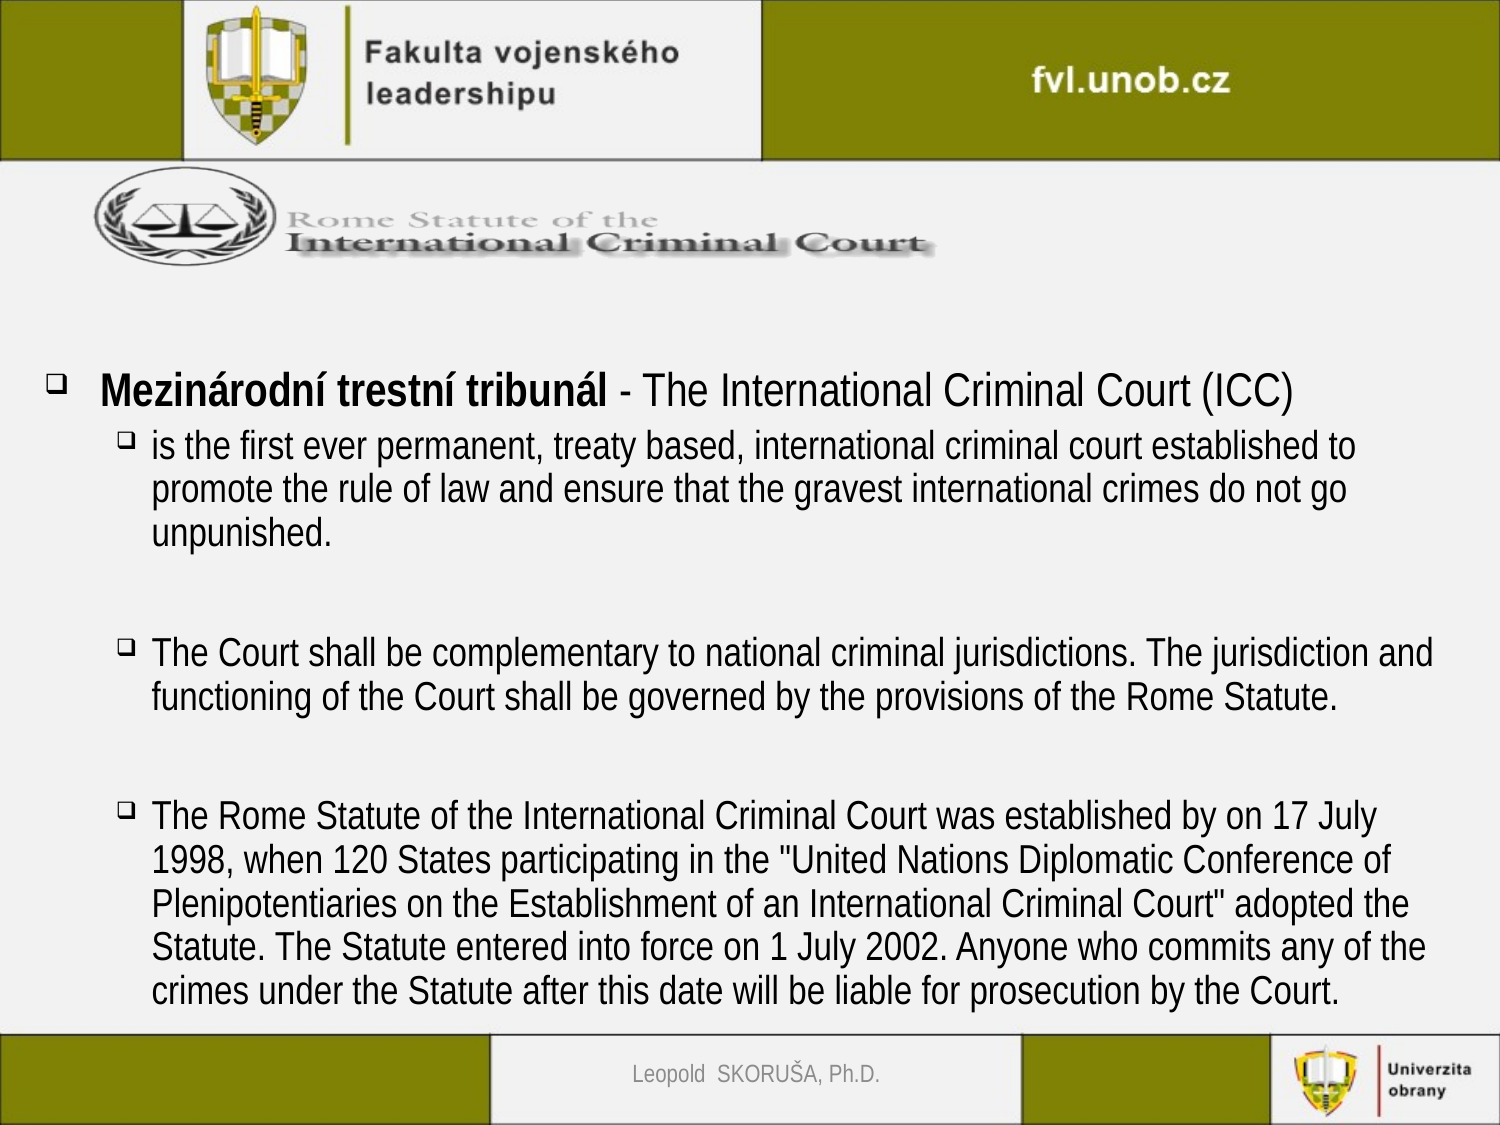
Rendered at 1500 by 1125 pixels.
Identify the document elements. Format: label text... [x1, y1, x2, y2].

footer Leopold SKORUŠA, Ph.D. [503, 1042, 1010, 1103]
picture [0, 0, 1500, 1125]
list Mezinárodní trestní tribunál - The International Criminal Court (ICC) is the first ever permanent, treaty based, international criminal court established to promote the rule of law and ensure that the gravest international crimes do not go unpunished. The Court shall be complementary to national criminal jurisdictions. The jurisdiction and functioning of the Court shall be governed by the provisions of the Rome Statute. The Rome Statute of the International Criminal Court was established by on 17 July 1998, when 120 States participating in the "United Nations Diplomatic Conference of Plenipotentiaries on the Establishment of an International Criminal Court" adopted the Statute. The Statute entered into force on 1 July 2002. Anyone who commits any of the crimes under the Statute after this date will be liable for prosecution by the Court. [29, 267, 1459, 1035]
